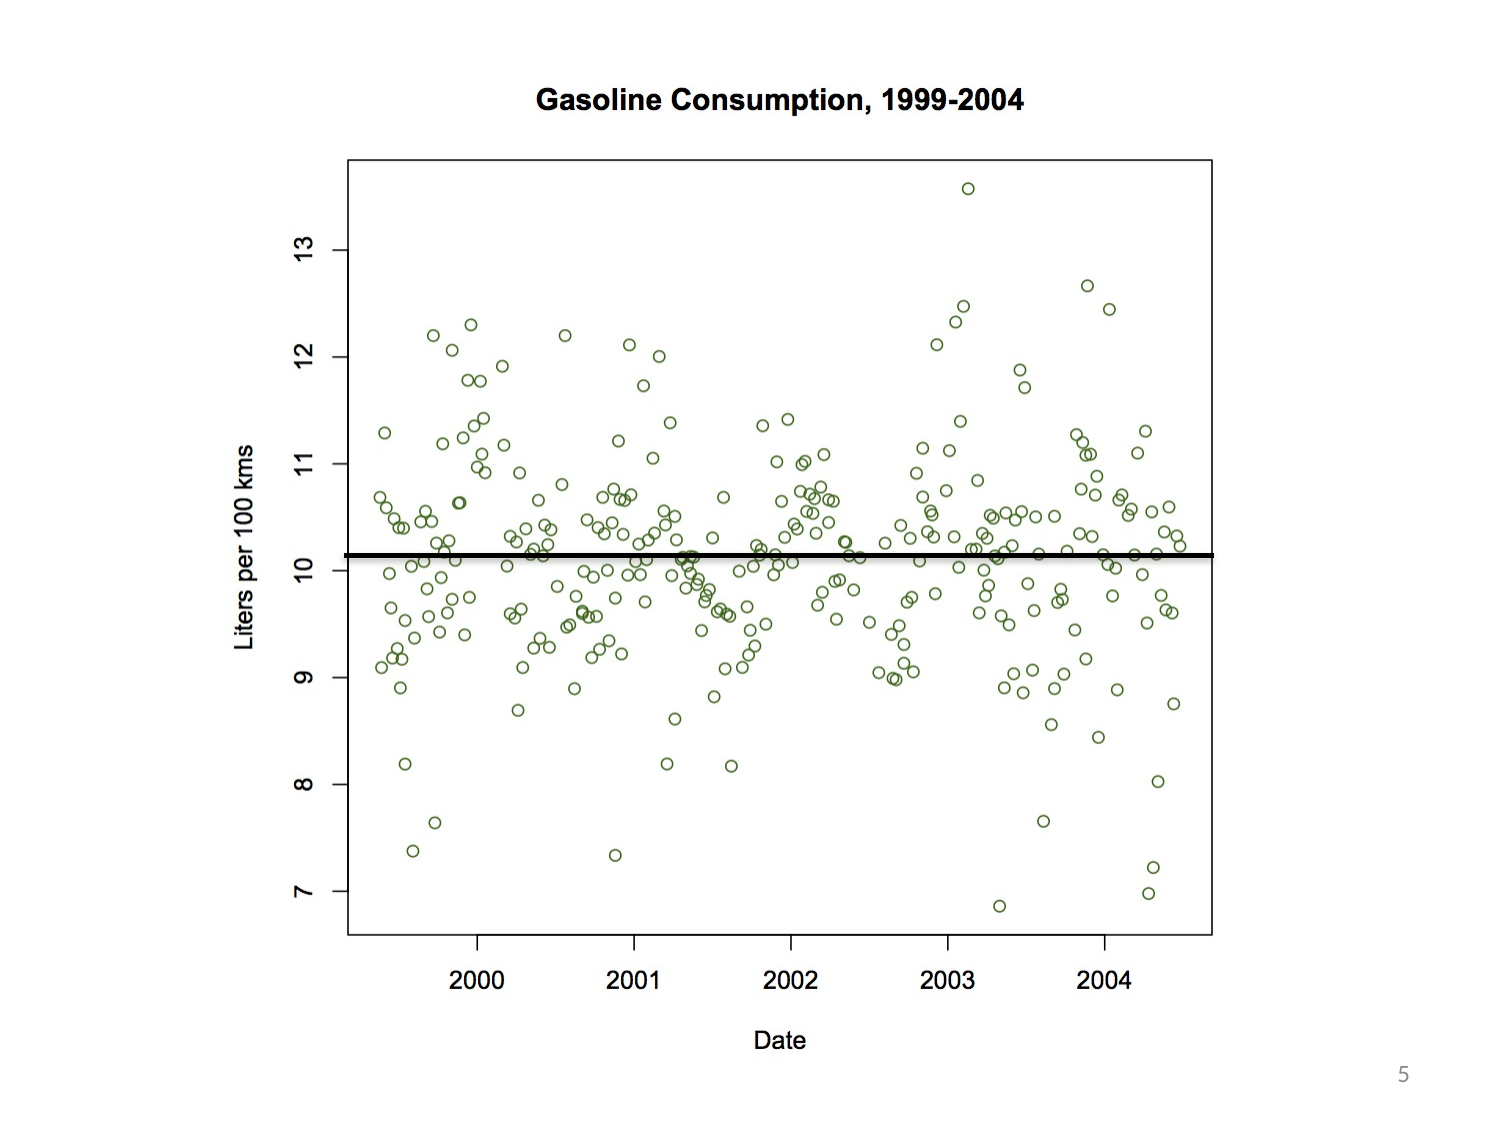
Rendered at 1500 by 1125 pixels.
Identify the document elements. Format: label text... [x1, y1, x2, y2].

slide_number 5 [1074, 1042, 1425, 1103]
picture [224, 37, 1276, 1089]
